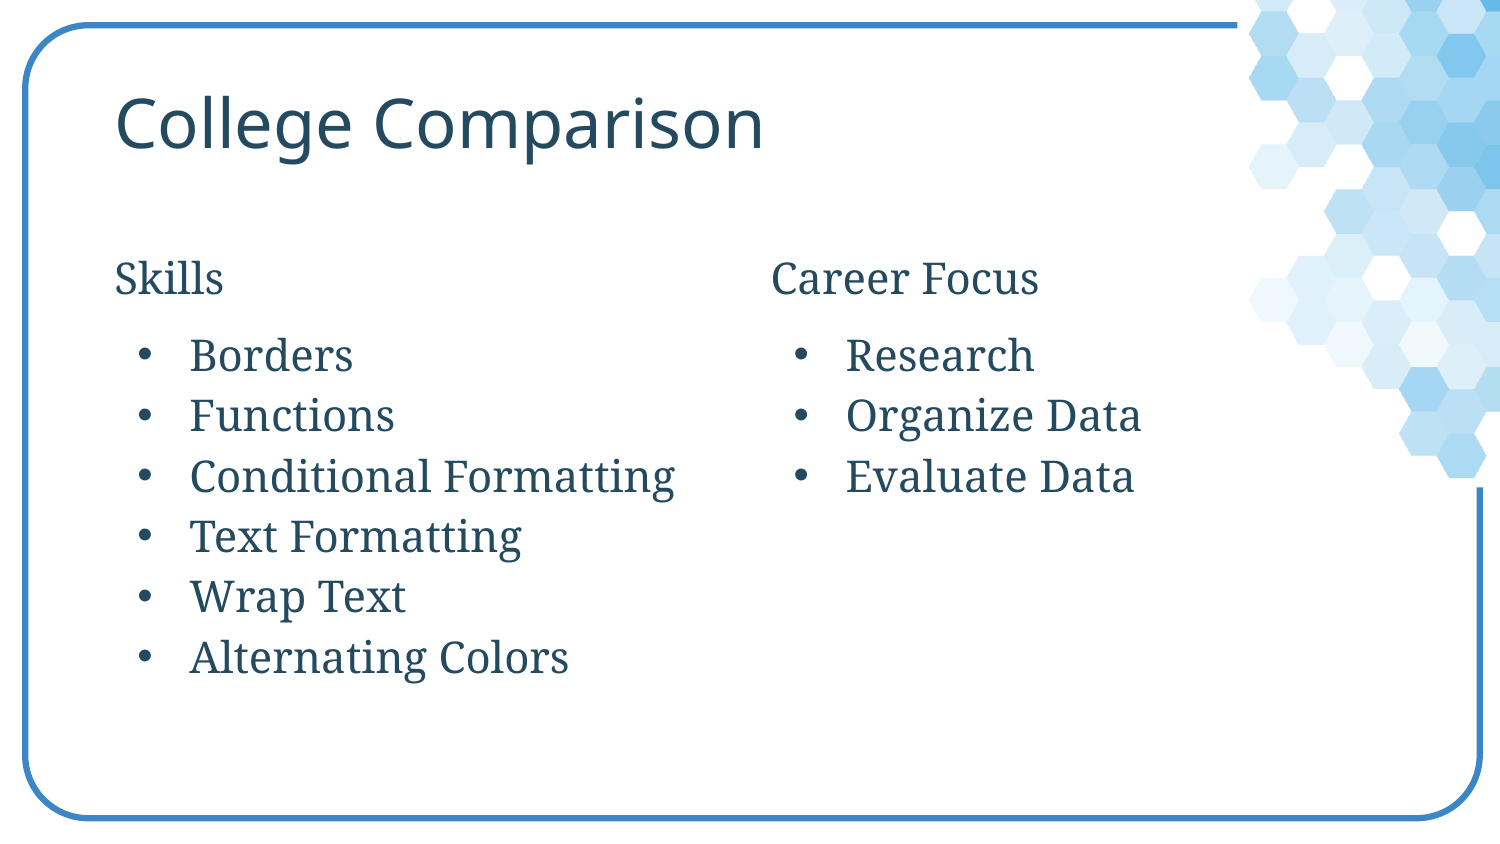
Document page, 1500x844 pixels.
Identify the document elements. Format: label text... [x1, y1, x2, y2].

list Skills Borders Functions Conditional Formatting Text Formatting Wrap Text Alternating Colors [103, 237, 741, 773]
title College Comparison [103, 44, 1397, 208]
list Career Focus Research Organize Data Evaluate Data [759, 237, 1397, 773]
picture [1169, 0, 1500, 501]
